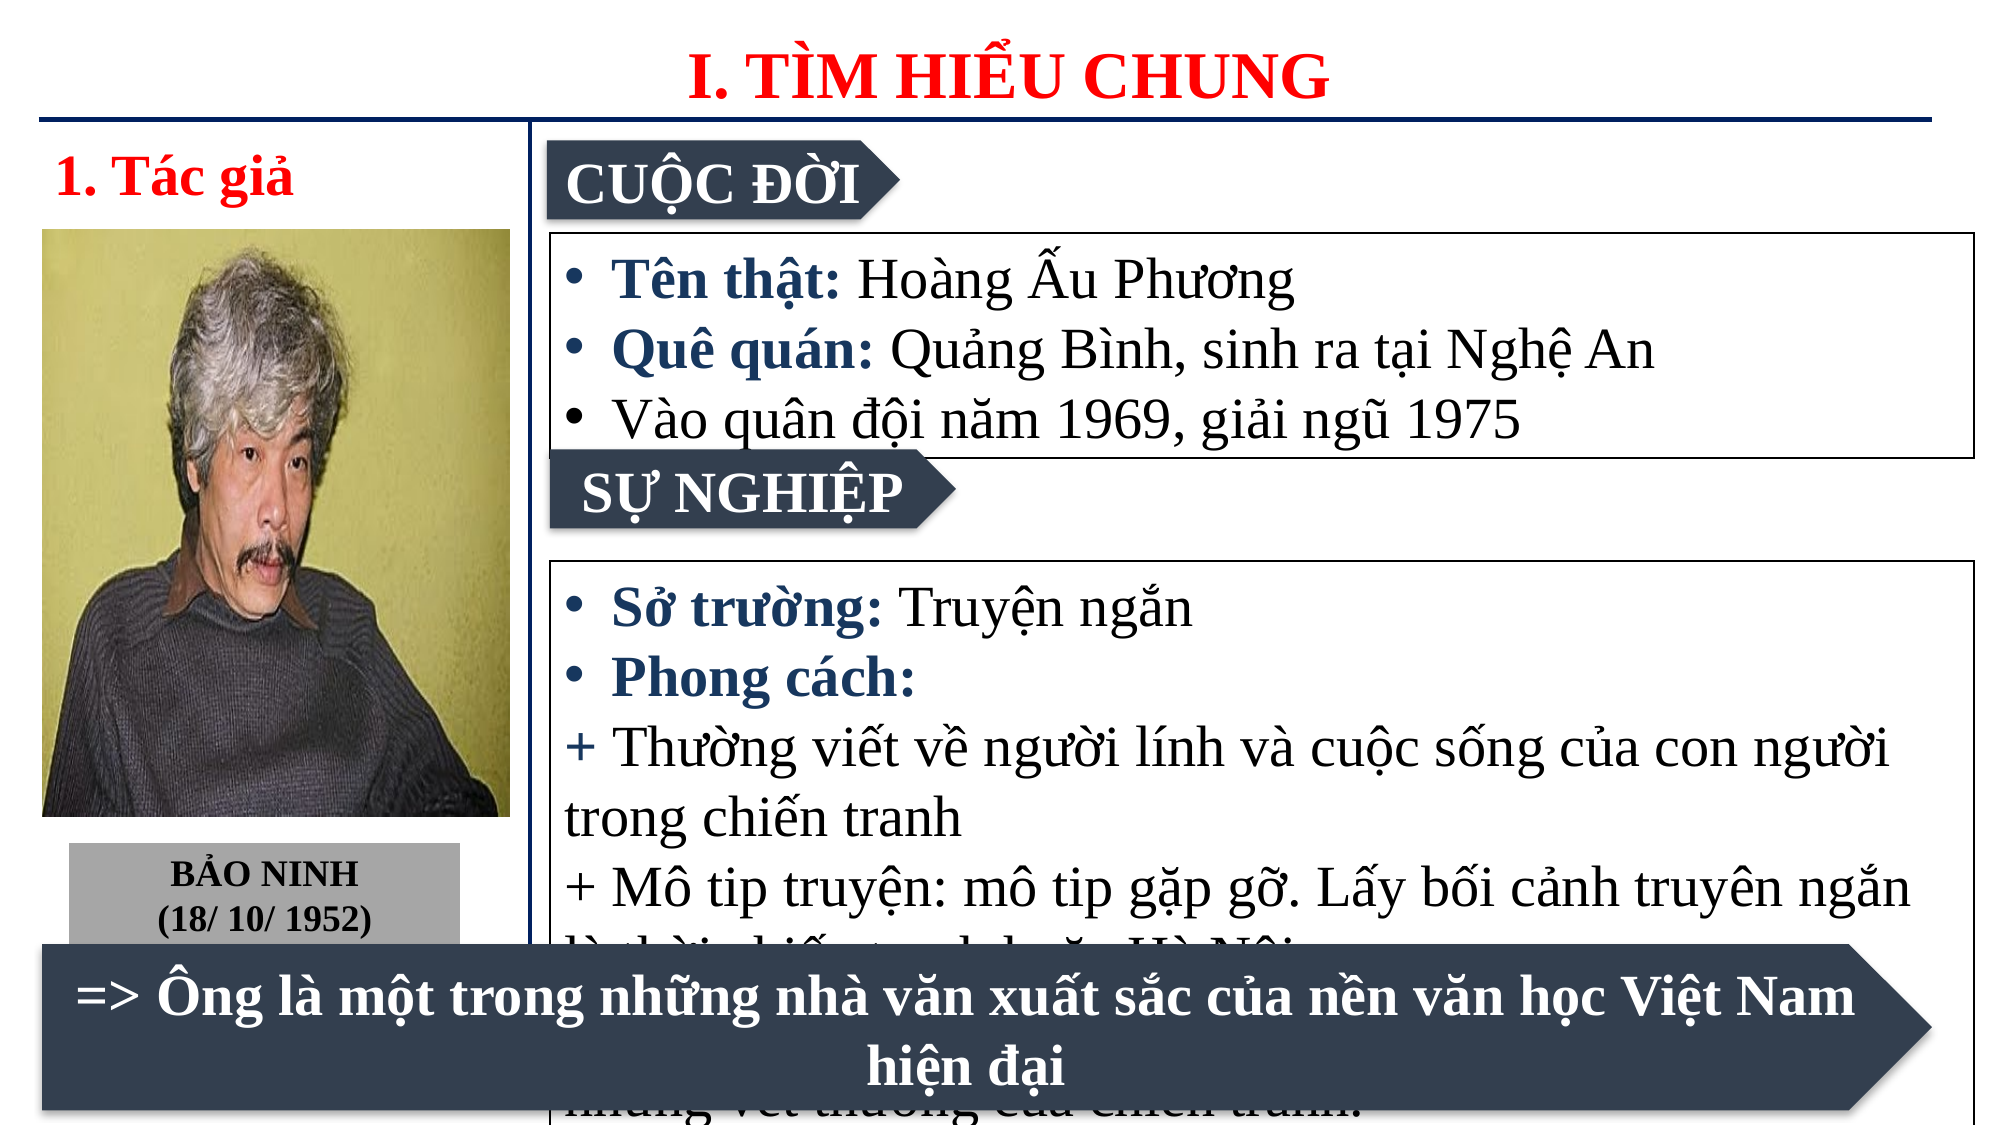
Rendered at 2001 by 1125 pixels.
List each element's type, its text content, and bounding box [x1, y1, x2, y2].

text_box I. TÌM HIỂU CHUNG [672, 24, 1348, 119]
text_box SỰ NGHIỆP [548, 448, 958, 530]
text_box Tên thật: Hoàng Ấu Phương Quê quán: Quảng Bình, sinh ra tại Nghệ An Vào quân đội năm 1969, giải ngũ 1975 [549, 232, 1975, 459]
text_box Sở trường: Truyện ngắn Phong cách: + Thường viết về người lính và cuộc sống của con người trong chiến tranh + Mô tip truyện: mô tip gặp gỡ. Lấy bối cảnh truyên ngắn là thời chiến tranh hoặc Hà Nội. + Biệt tài miêu tả: miêu tả chi tiết, tỉ mỉ đến “đau nhói" những vết thương của chiên tranh. + Ngôn ngữ phong phú, chọn lọc kĩ càng và chính xác. [549, 560, 1975, 1125]
text_box BẢO NINH (18/ 10/ 1952) [69, 843, 460, 943]
picture [42, 229, 510, 817]
text_box 1. Tác giả [39, 129, 310, 215]
text_box => Ông là một trong những nhà văn xuất sắc của nền văn học Việt Nam hiện đại [41, 943, 1934, 1112]
text_box CUỘC ĐỜI [545, 139, 902, 221]
